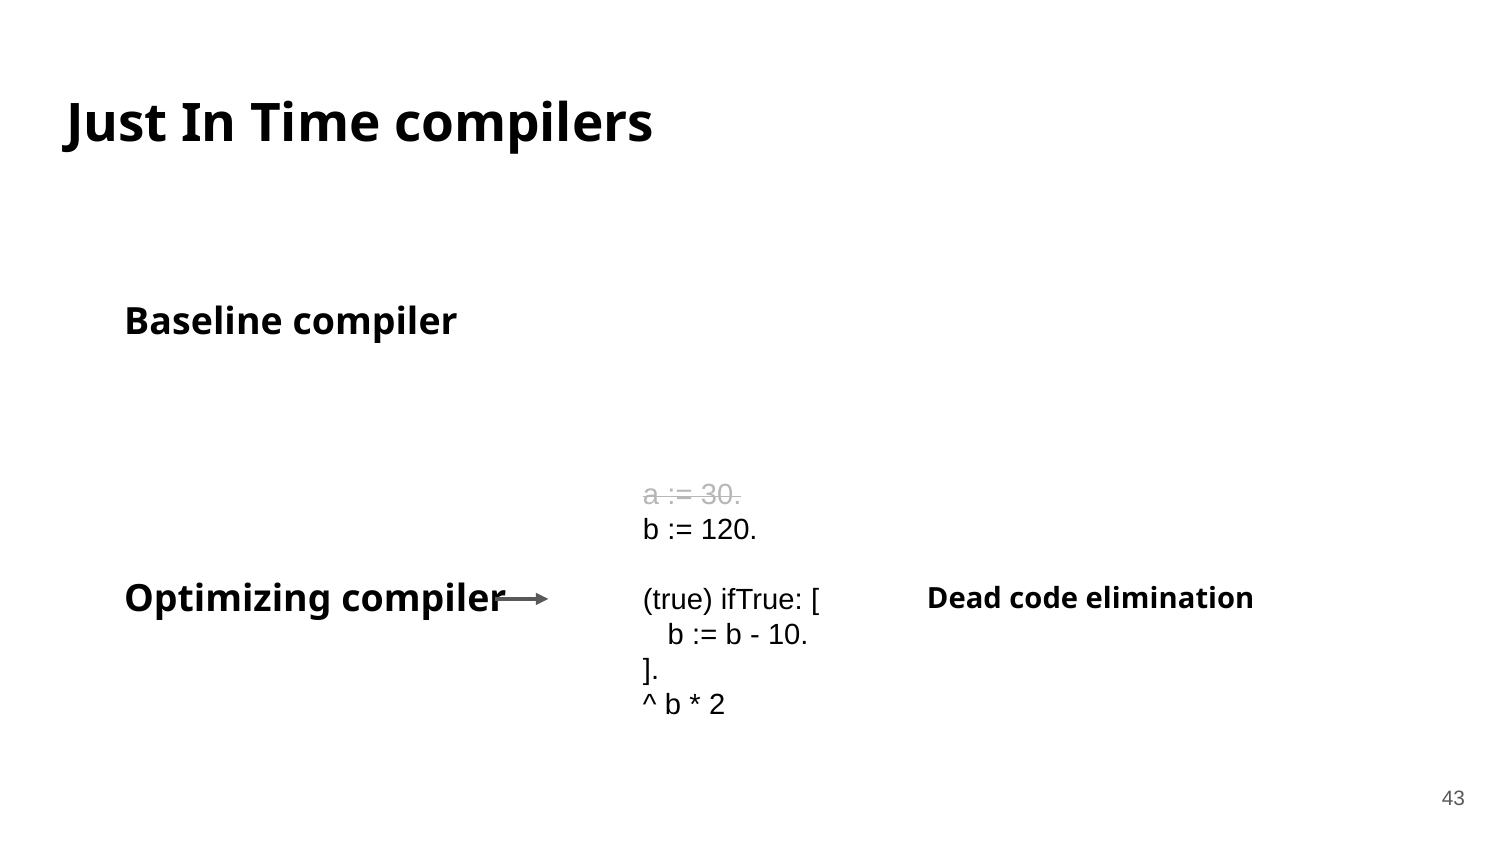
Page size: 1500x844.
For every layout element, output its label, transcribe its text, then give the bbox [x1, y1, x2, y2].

text_box Baseline compiler [109, 281, 496, 357]
text_box Dead code elimination [911, 563, 1283, 629]
slide_number ‹#› [1389, 764, 1480, 830]
text_box a := 30. b := 120. (true) ifTrue: [ b := b - 10. ]. ^ b * 2 [627, 460, 901, 736]
title Just In Time compilers [51, 72, 1449, 167]
text_box Optimizing compiler [109, 558, 568, 634]
